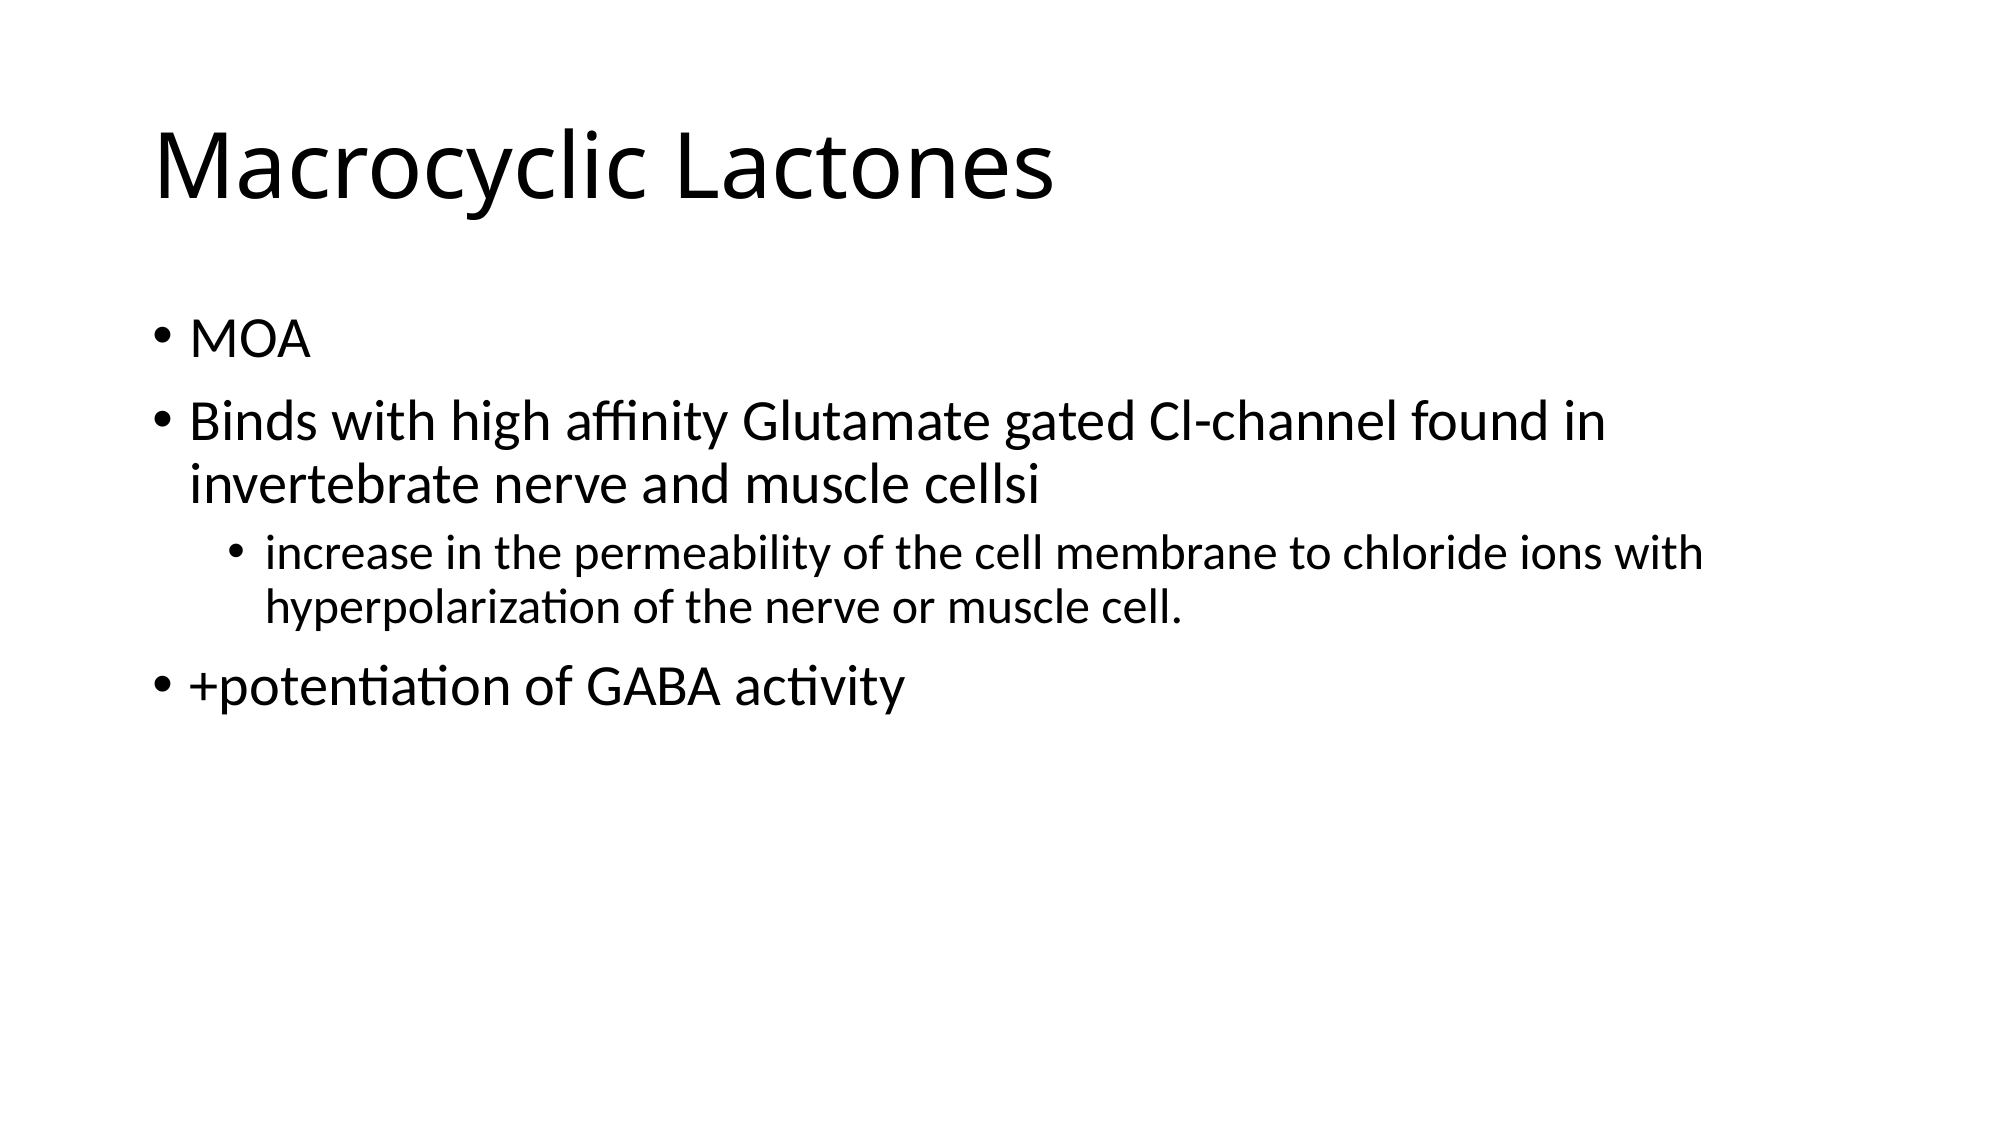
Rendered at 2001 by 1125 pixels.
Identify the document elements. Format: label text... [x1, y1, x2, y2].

list MOA Binds with high affinity Glutamate gated Cl-channel found in invertebrate nerve and muscle cellsi increase in the permeability of the cell membrane to chloride ions with hyperpolarization of the nerve or muscle cell. +potentiation of GABA activity [137, 299, 1863, 1014]
title Macrocyclic Lactones [137, 59, 1863, 278]
